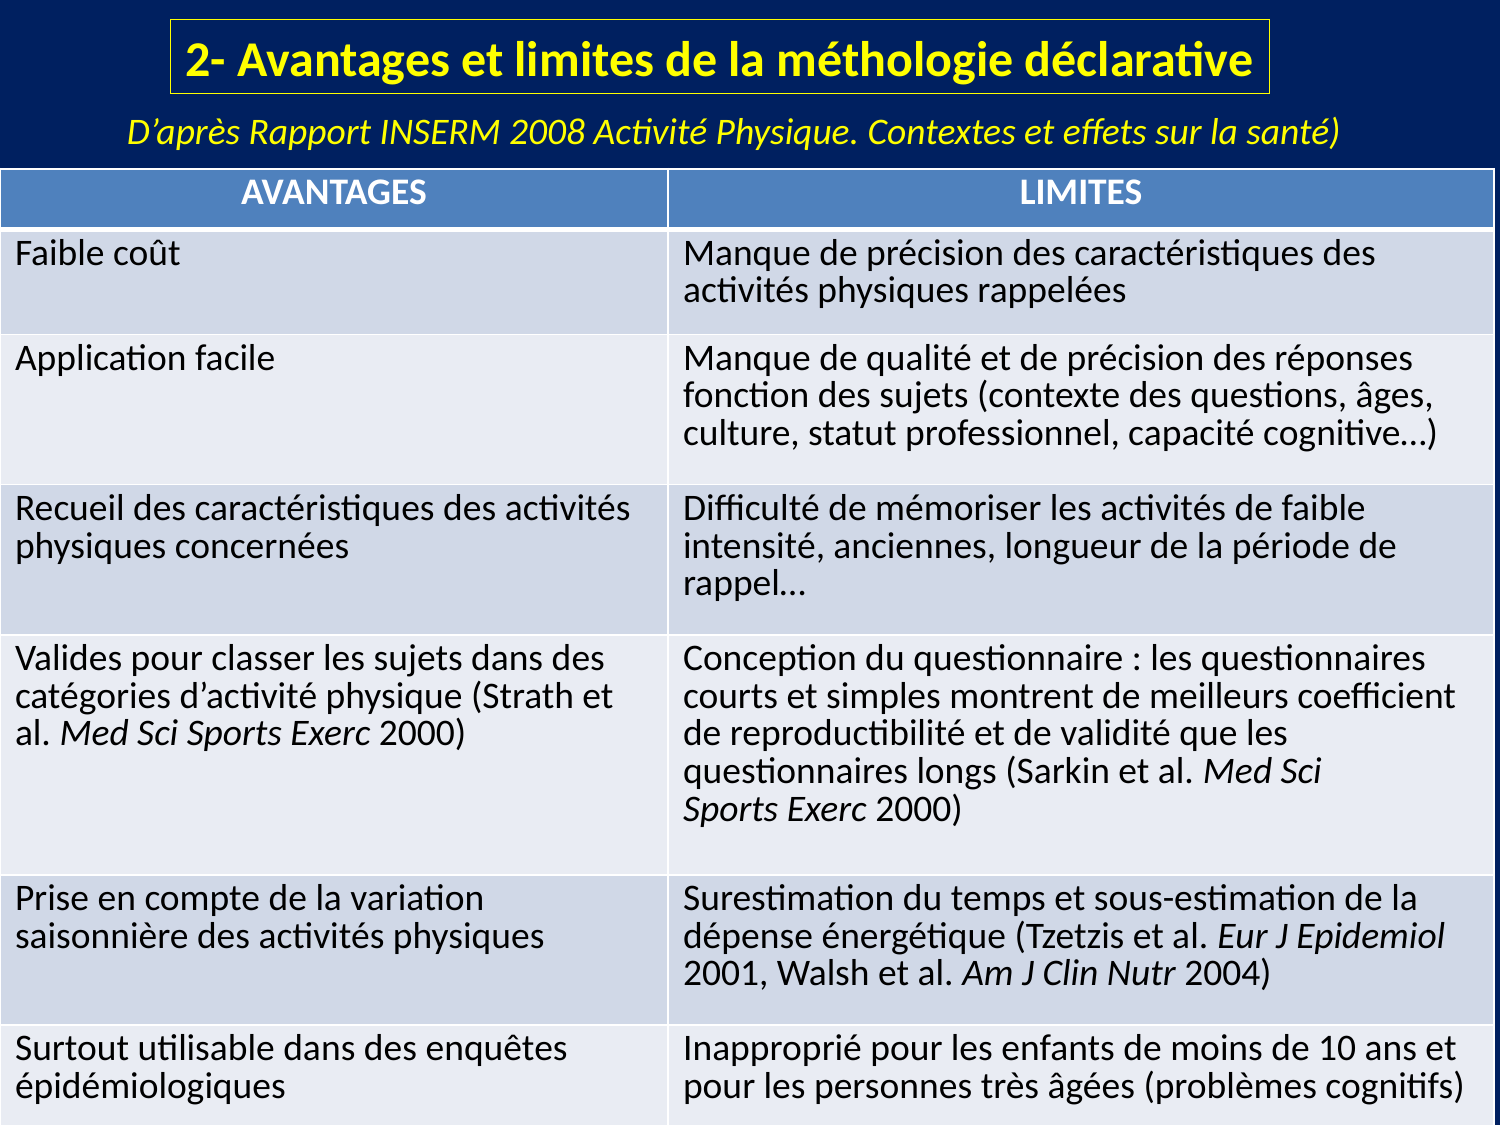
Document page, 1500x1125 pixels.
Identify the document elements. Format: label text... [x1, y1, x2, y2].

table_cell Application facile [1, 335, 667, 484]
table_cell Valides pour classer les sujets dans des catégories d’activité physique (Strath et al. Med Sci Sports Exerc 2000) [1, 636, 667, 874]
table_cell Difficulté de mémoriser les activités de faible intensité, anciennes, longueur de la période de rappel… [669, 485, 1493, 634]
table_cell Faible coût [1, 232, 667, 334]
table_cell Recueil des caractéristiques des activités physiques concernées [1, 485, 667, 634]
table_cell Conception du questionnaire : les questionnaires courts et simples montrent de meilleurs coefficient de reproductibilité et de validité que les questionnaires longs (Sarkin et al. Med Sci Sports Exerc 2000) [669, 636, 1493, 874]
table_header AVANTAGES [1, 170, 667, 227]
table_cell Prise en compte de la variation saisonnière des activités physiques [1, 876, 667, 1024]
table_cell Inapproprié pour les enfants de moins de 10 ans et pour les personnes très âgées (problèmes cognitifs) [669, 1026, 1493, 1125]
text_box D’après Rapport INSERM 2008 Activité Physique. Contextes et effets sur la santé) [112, 100, 1376, 160]
table_cell Manque de qualité et de précision des réponses fonction des sujets (contexte des questions, âges, culture, statut professionnel, capacité cognitive…) [669, 335, 1493, 484]
table_cell Surtout utilisable dans des enquêtes épidémiologiques [1, 1026, 667, 1125]
table_cell Surestimation du temps et sous-estimation de la dépense énergétique (Tzetzis et al. Eur J Epidemiol 2001, Walsh et al. Am J Clin Nutr 2004) [669, 876, 1493, 1024]
table_header LIMITES [669, 170, 1493, 227]
table_cell Manque de précision des caractéristiques des activités physiques rappelées [669, 232, 1493, 334]
text_box 2- Avantages et limites de la méthologie déclarative [170, 19, 1270, 94]
